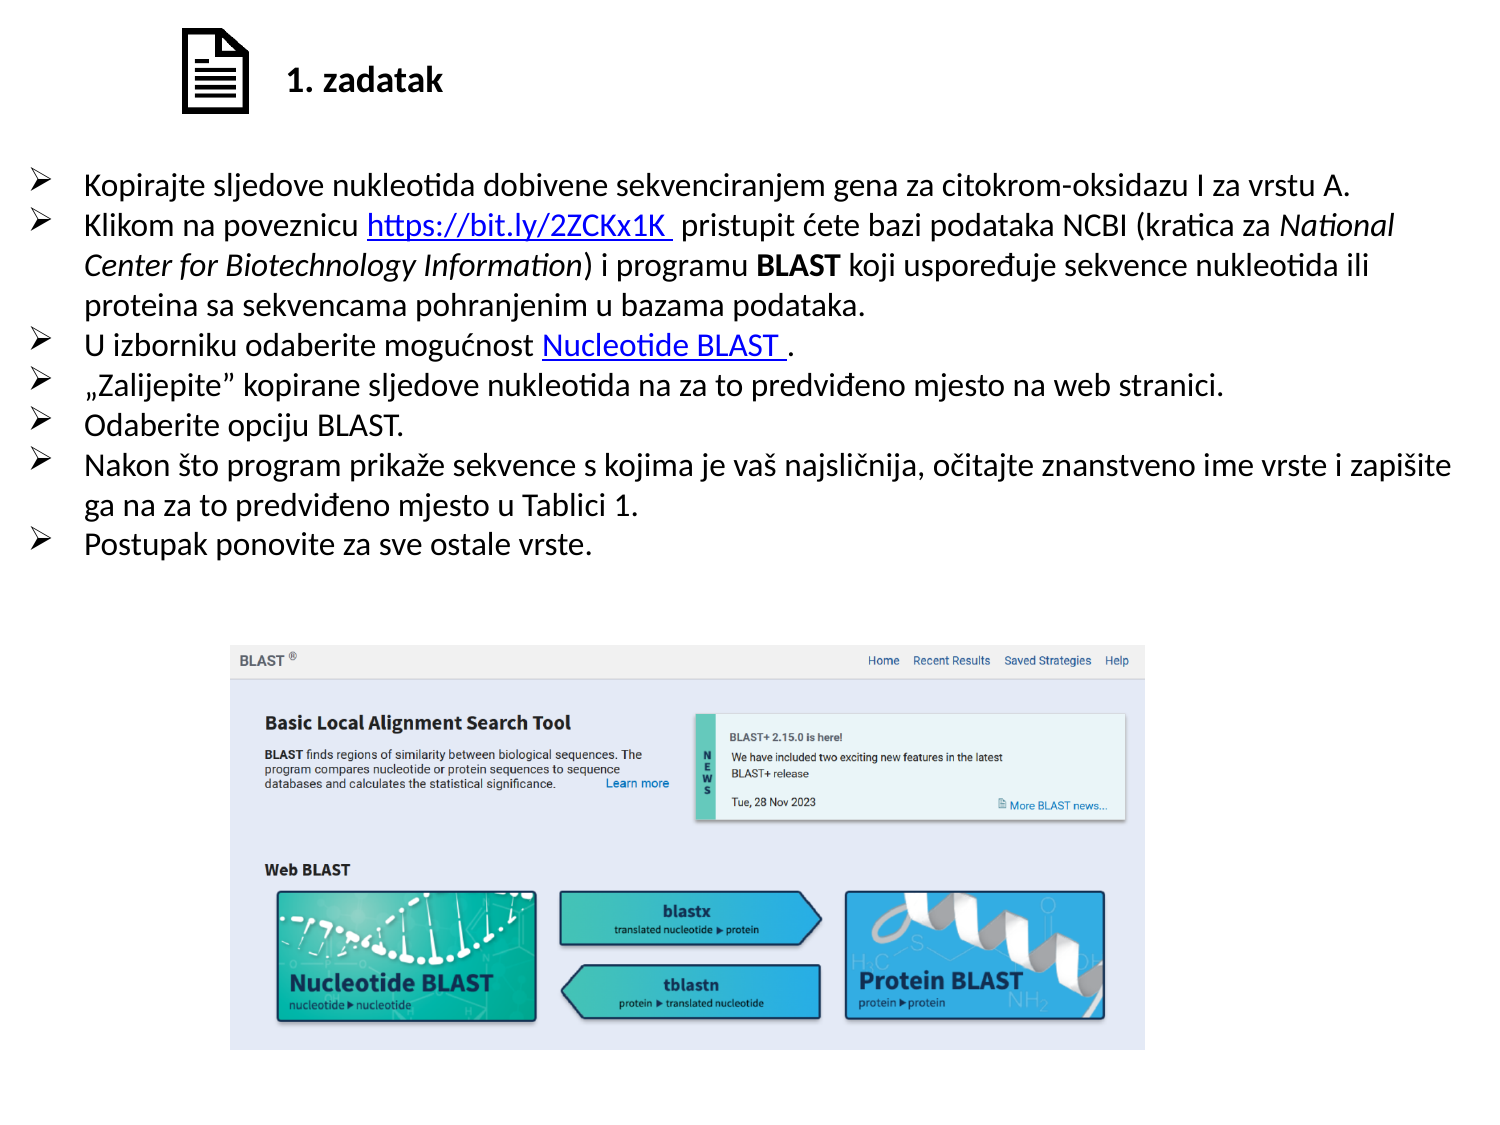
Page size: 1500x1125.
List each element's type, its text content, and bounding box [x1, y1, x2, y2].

picture [229, 644, 1145, 1051]
picture [163, 19, 267, 122]
text_box Kopirajte sljedove nukleotida dobivene sekvenciranjem gena za citokrom-oksidazu I za vrstu A. Klikom na poveznicu https://bit.ly/2ZCKx1K pristupit ćete bazi podataka NCBI (kratica za National Center for Biotechnology Information) i programu BLAST koji uspoređuje sekvence nukleotida ili proteina sa sekvencama pohranjenim u bazama podataka. U izborniku odaberite mogućnost Nucleotide BLAST . „Zalijepite” kopirane sljedove nukleotida na za to predviđeno mjesto na web stranici. Odaberite opciju BLAST. Nakon što program prikaže sekvence s kojima je vaš najsličnija, očitajte znanstveno ime vrste i zapišite ga na za to predviđeno mjesto u Tablici 1. Postupak ponovite za sve ostale vrste. [13, 155, 1483, 570]
text_box 1. zadatak [271, 47, 459, 108]
